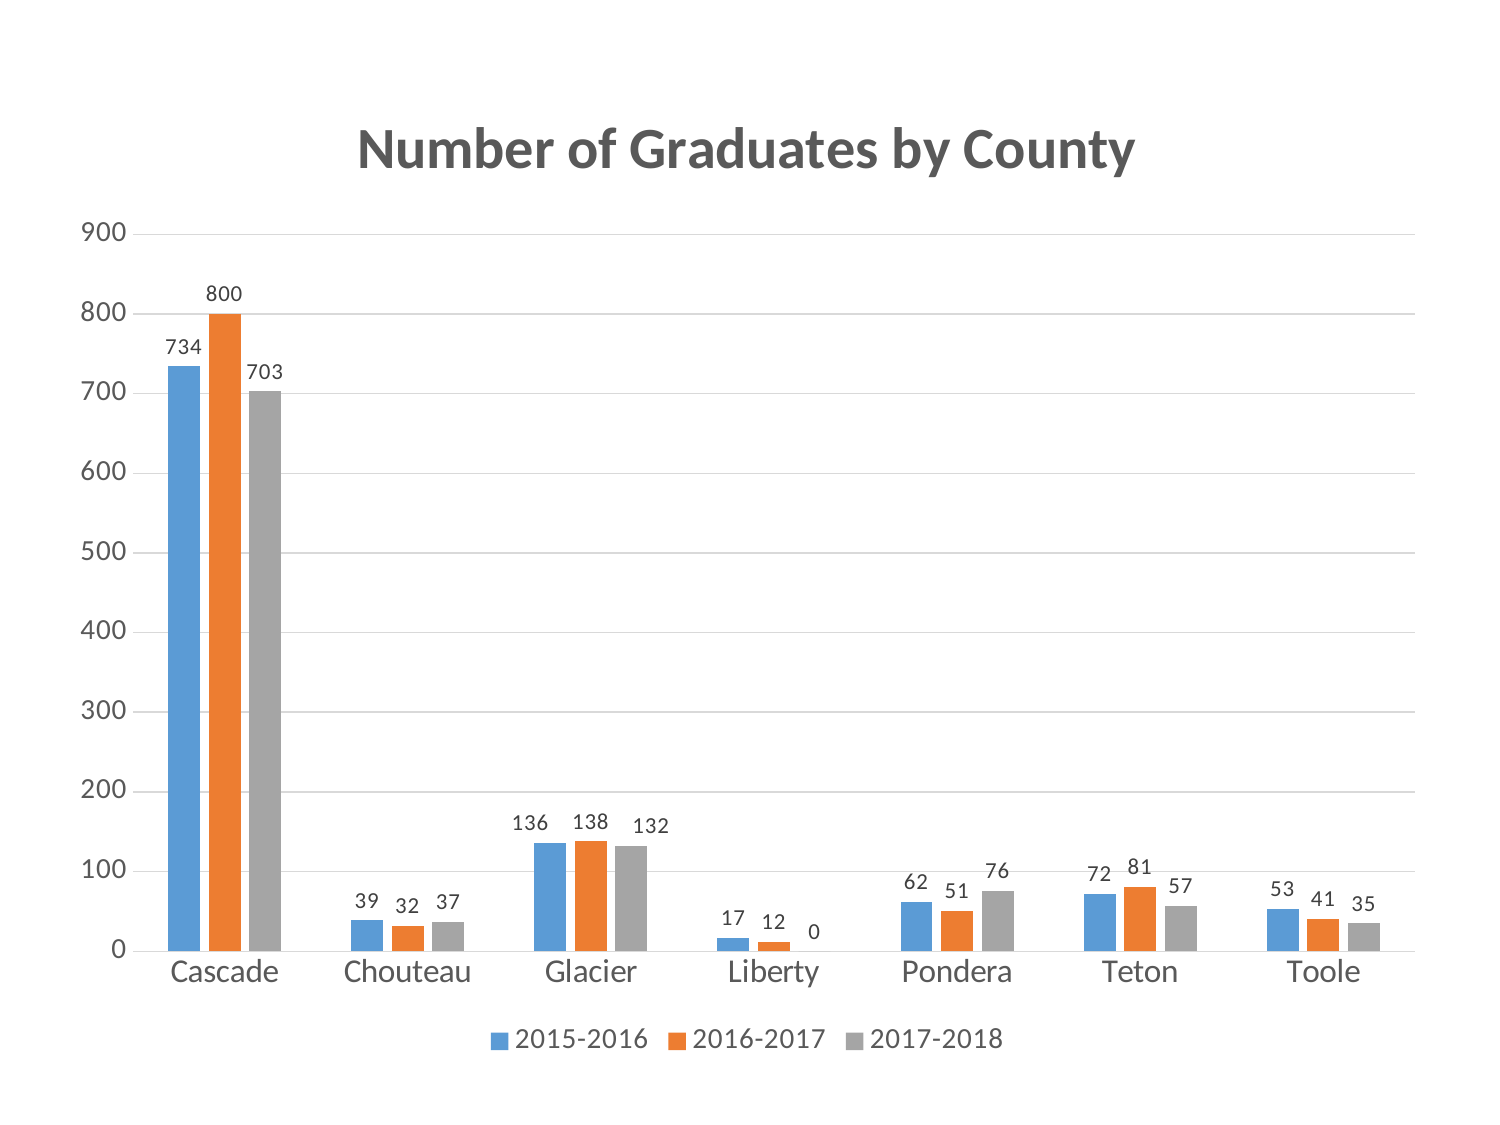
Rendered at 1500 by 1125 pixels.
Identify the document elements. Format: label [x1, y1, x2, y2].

chart [52, 79, 1443, 1063]
